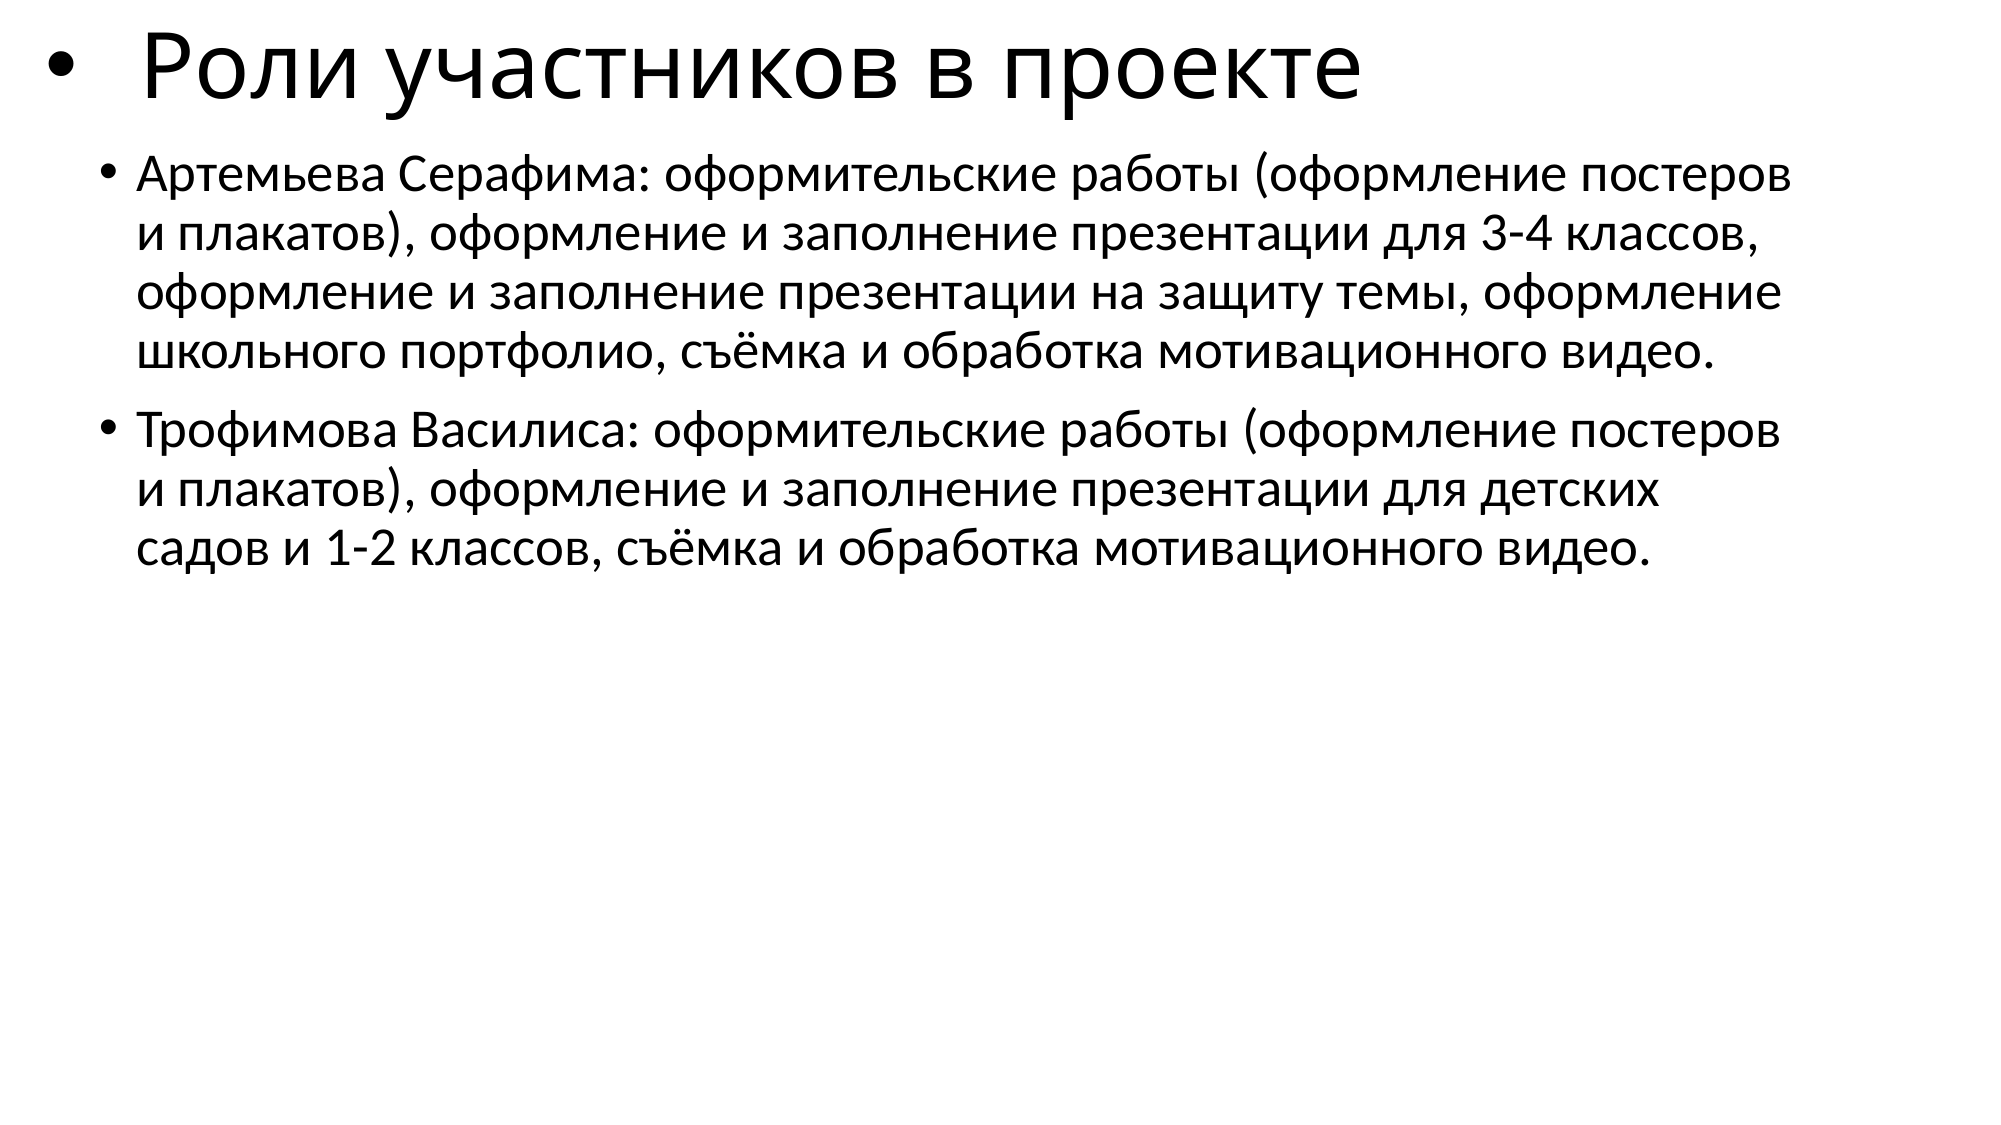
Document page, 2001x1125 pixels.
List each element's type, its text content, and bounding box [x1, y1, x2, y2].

title Роли участников в проекте [30, 0, 1756, 138]
list Артемьева Серафима: оформительские работы (оформление постеров и плакатов), оформление и заполнение презентации для 3-4 классов, оформление и заполнение презентации на защиту темы, оформление школьного портфолио, съёмка и обработка мотивационного видео. Трофимова Василиса: оформительские работы (оформление постеров и плакатов), оформление и заполнение презентации для детских садов и 1-2 классов, съёмка и обработка мотивационного видео. [83, 137, 1809, 708]
